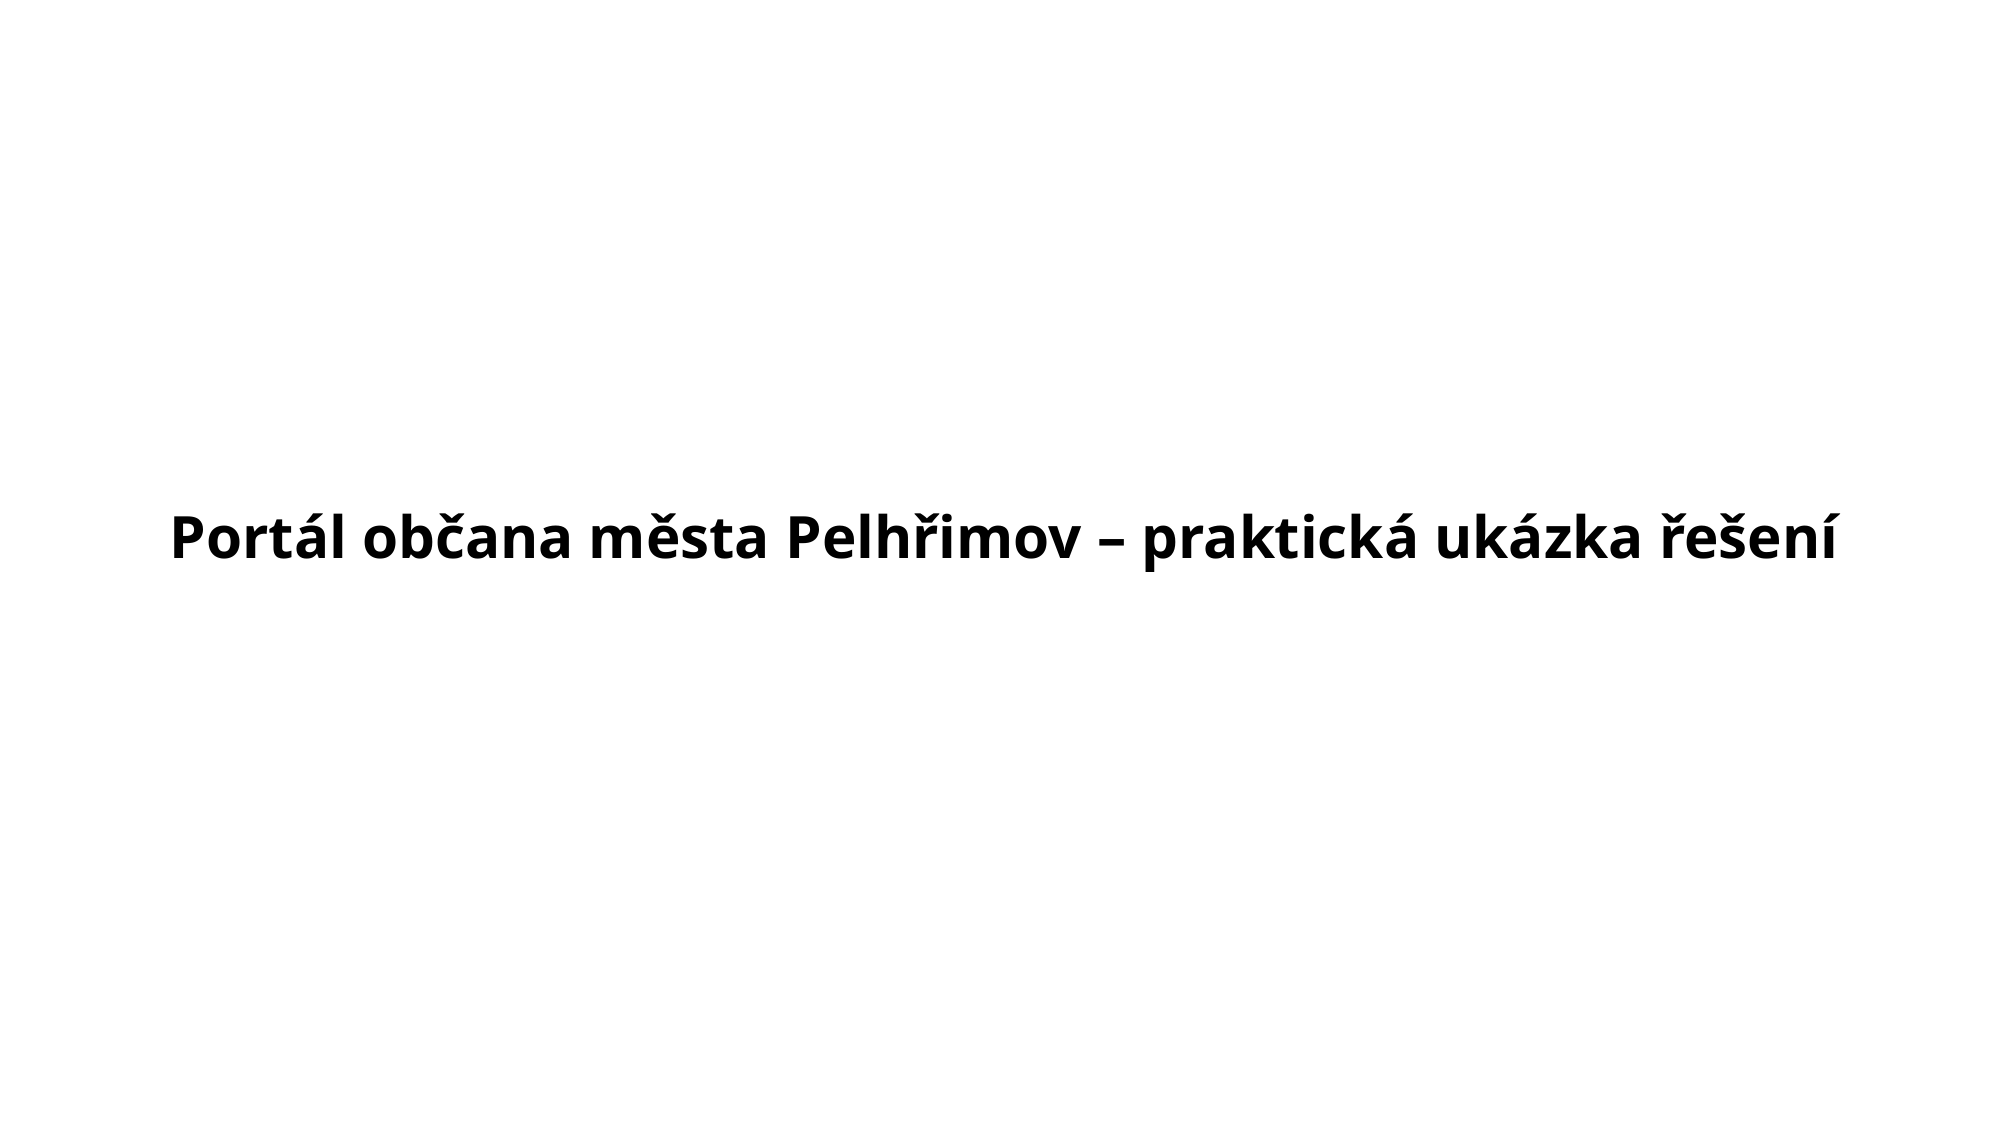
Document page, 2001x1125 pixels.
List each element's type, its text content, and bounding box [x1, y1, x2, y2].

title Portál občana města Pelhřimov – praktická ukázka řešení [141, 442, 1867, 637]
